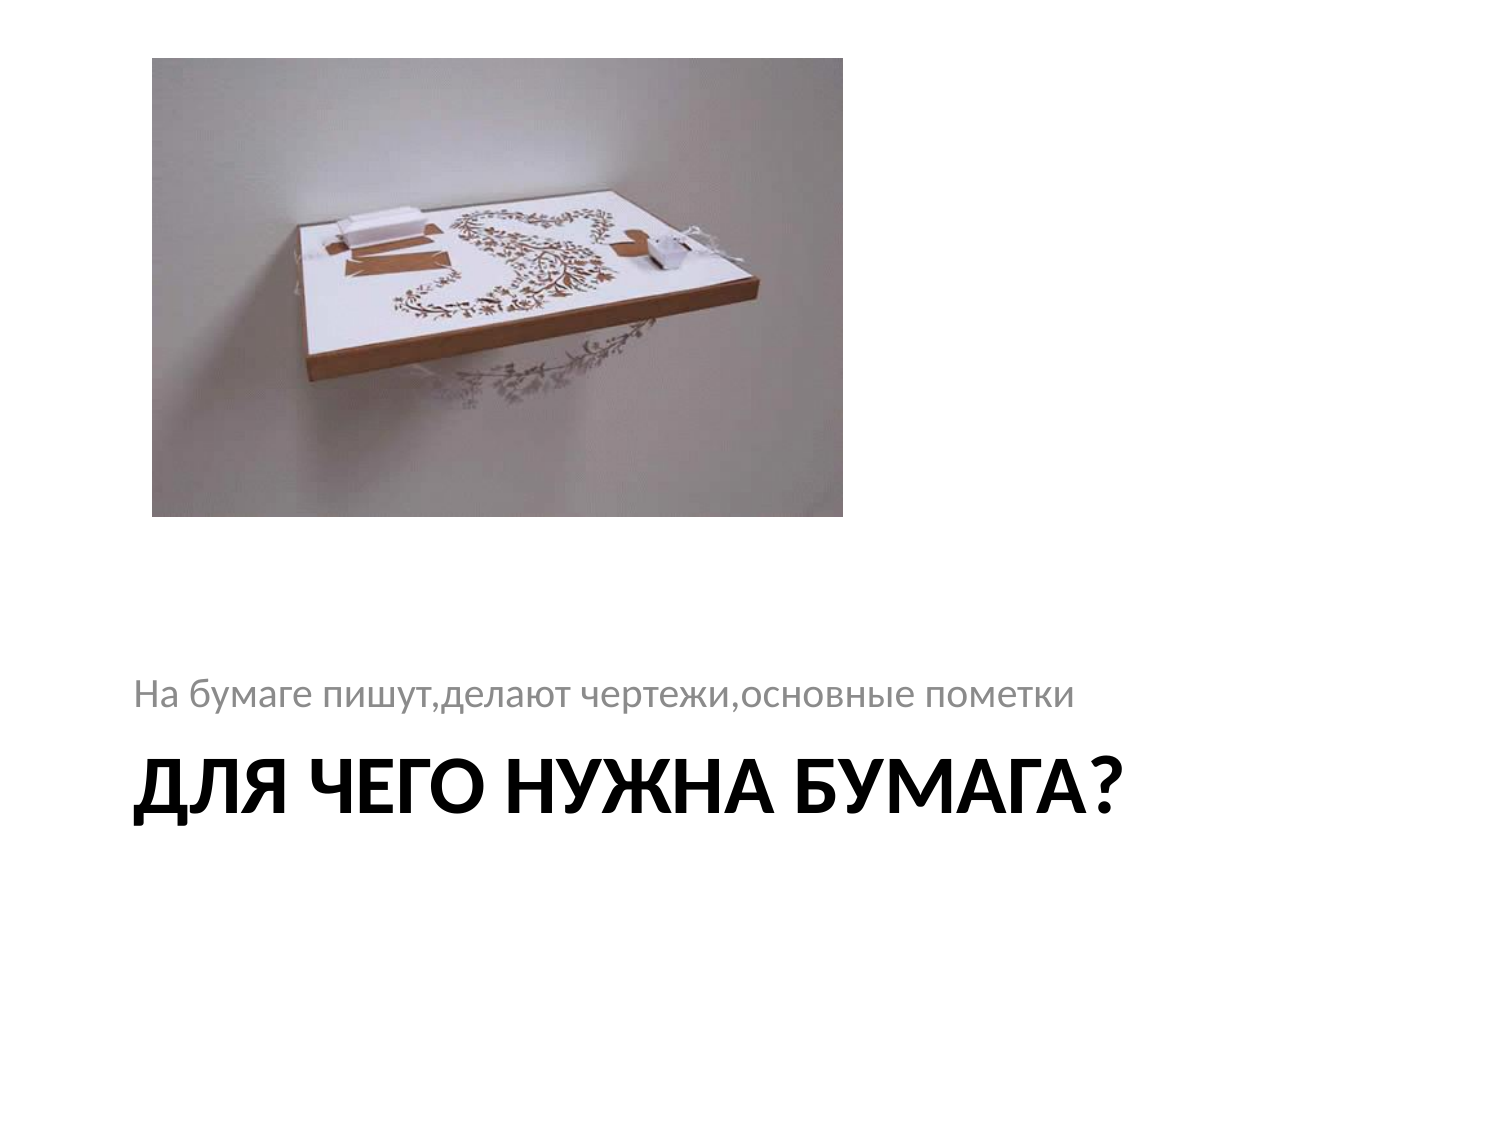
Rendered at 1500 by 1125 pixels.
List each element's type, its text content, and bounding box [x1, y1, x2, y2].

list На бумаге пишут,делают чертежи,основные пометки [118, 476, 1394, 723]
picture [152, 58, 844, 517]
title Для чего нужна бумага? [118, 723, 1394, 947]
